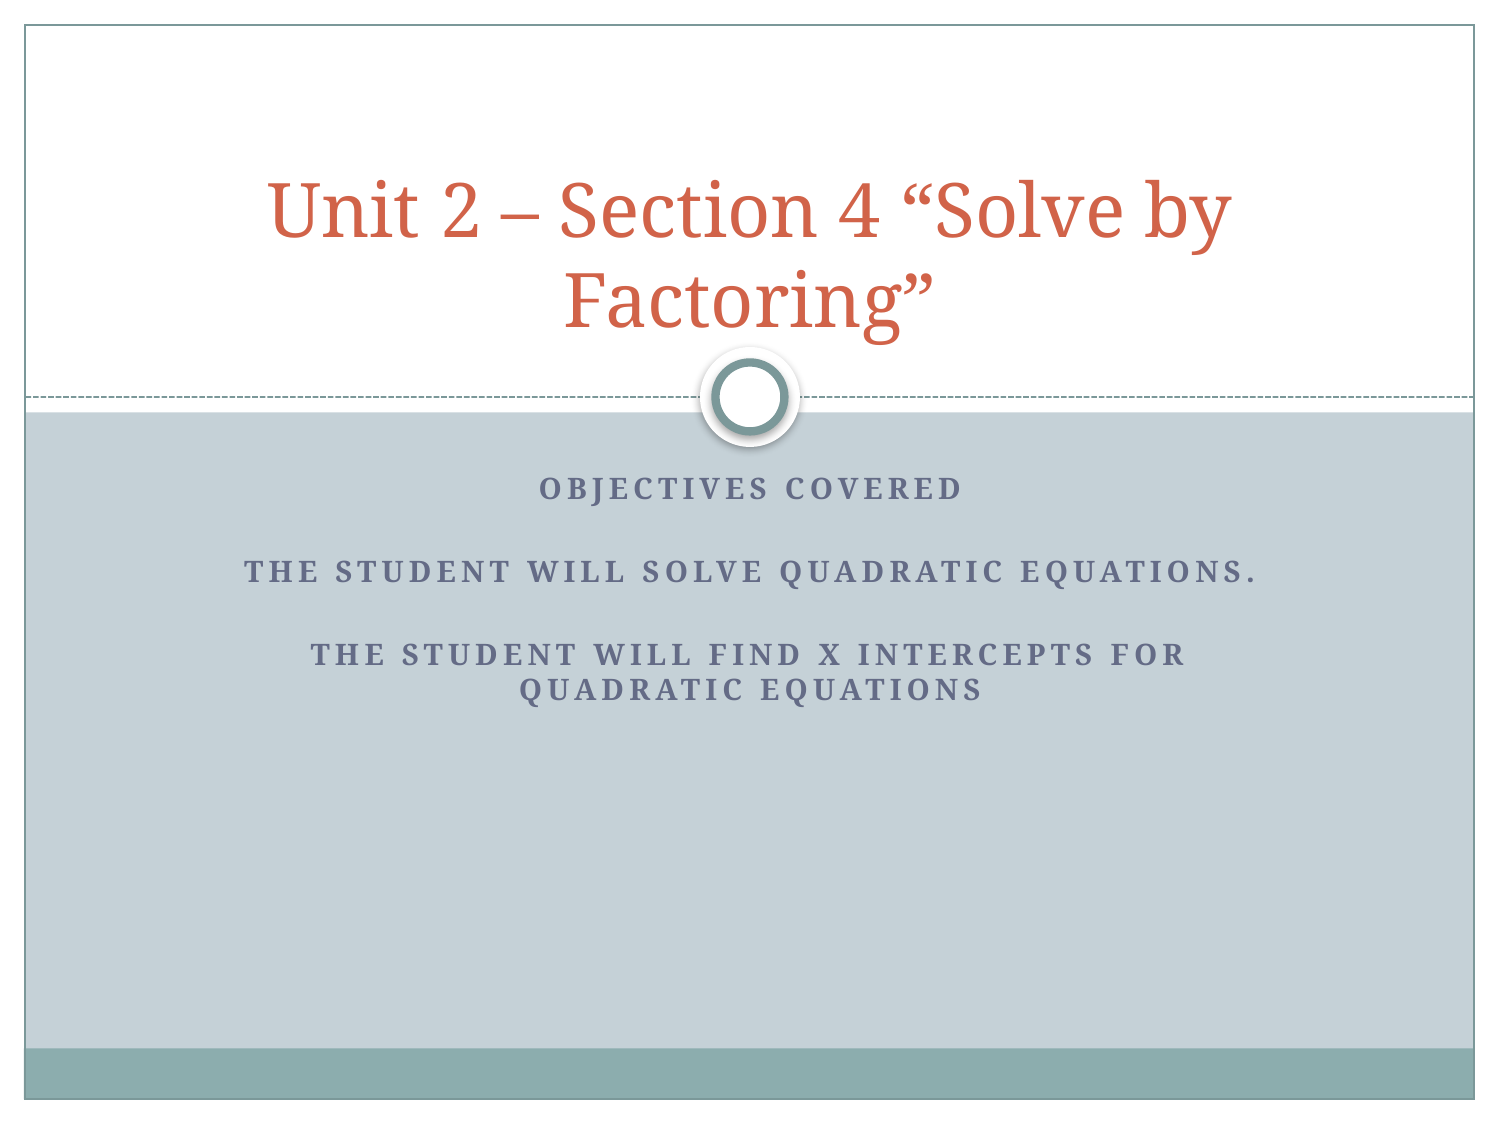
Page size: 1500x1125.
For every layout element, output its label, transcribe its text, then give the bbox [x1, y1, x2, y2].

subtitle Objectives Covered The student will solve quadratic equations. The student will find x intercepts for quadratic equations [225, 462, 1275, 750]
title Unit 2 – Section 4 “Solve by Factoring” [112, 62, 1388, 350]
